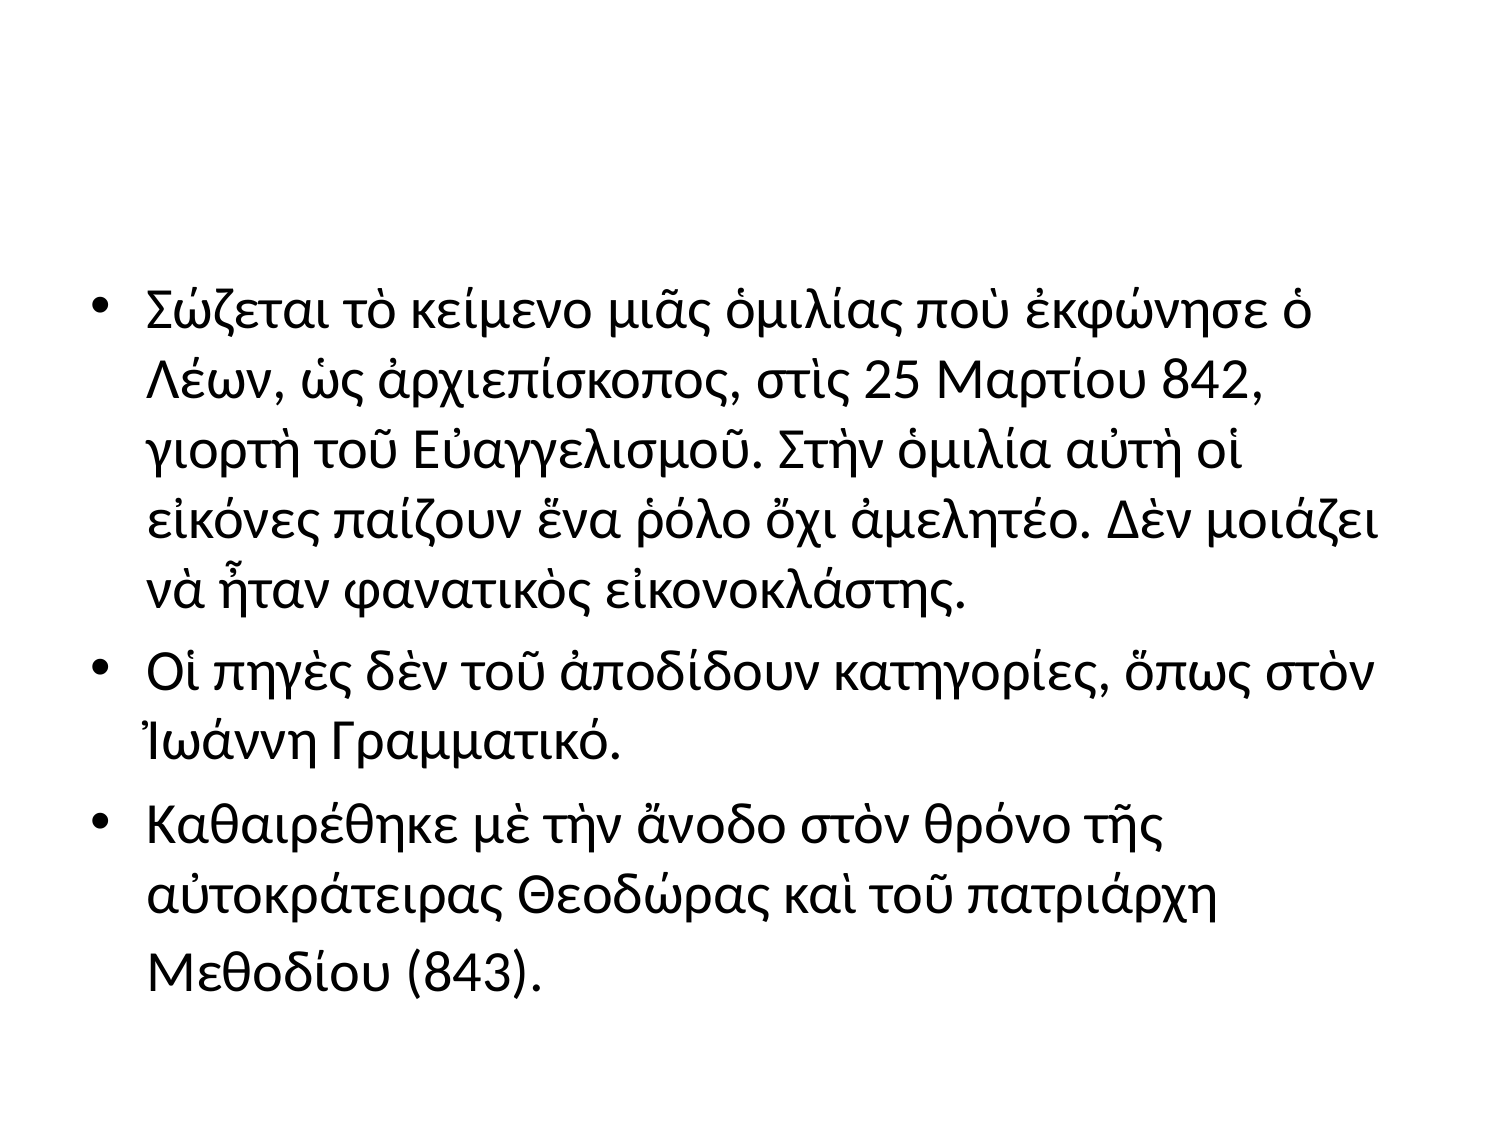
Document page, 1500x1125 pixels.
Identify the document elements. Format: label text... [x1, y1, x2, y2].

list Σώζεται τὸ κείμενο μιᾶς ὁμιλίας ποὺ ἐκφώνησε ὁ Λέων, ὡς ἀρχιεπίσκοπος, στὶς 25 Μαρτίου 842, γιορτὴ τοῦ Εὐαγγελισμοῦ. Στὴν ὁμιλία αὐτὴ οἱ εἰκόνες παίζουν ἕνα ῥόλο ὄχι ἀμελητέο. Δὲν μοιάζει νὰ ἦταν φανατικὸς εἰκονοκλάστης. Οἱ πηγὲς δὲν τοῦ ἀποδίδουν κατηγορίες, ὅπως στὸν Ἰωάννη Γραμματικό. Καθαιρέθηκε μὲ τὴν ἄνοδο στὸν θρόνο τῆς αὐτοκράτειρας Θεοδώρας καὶ τοῦ πατριάρχη Μεθοδίου (843). [75, 262, 1425, 1005]
